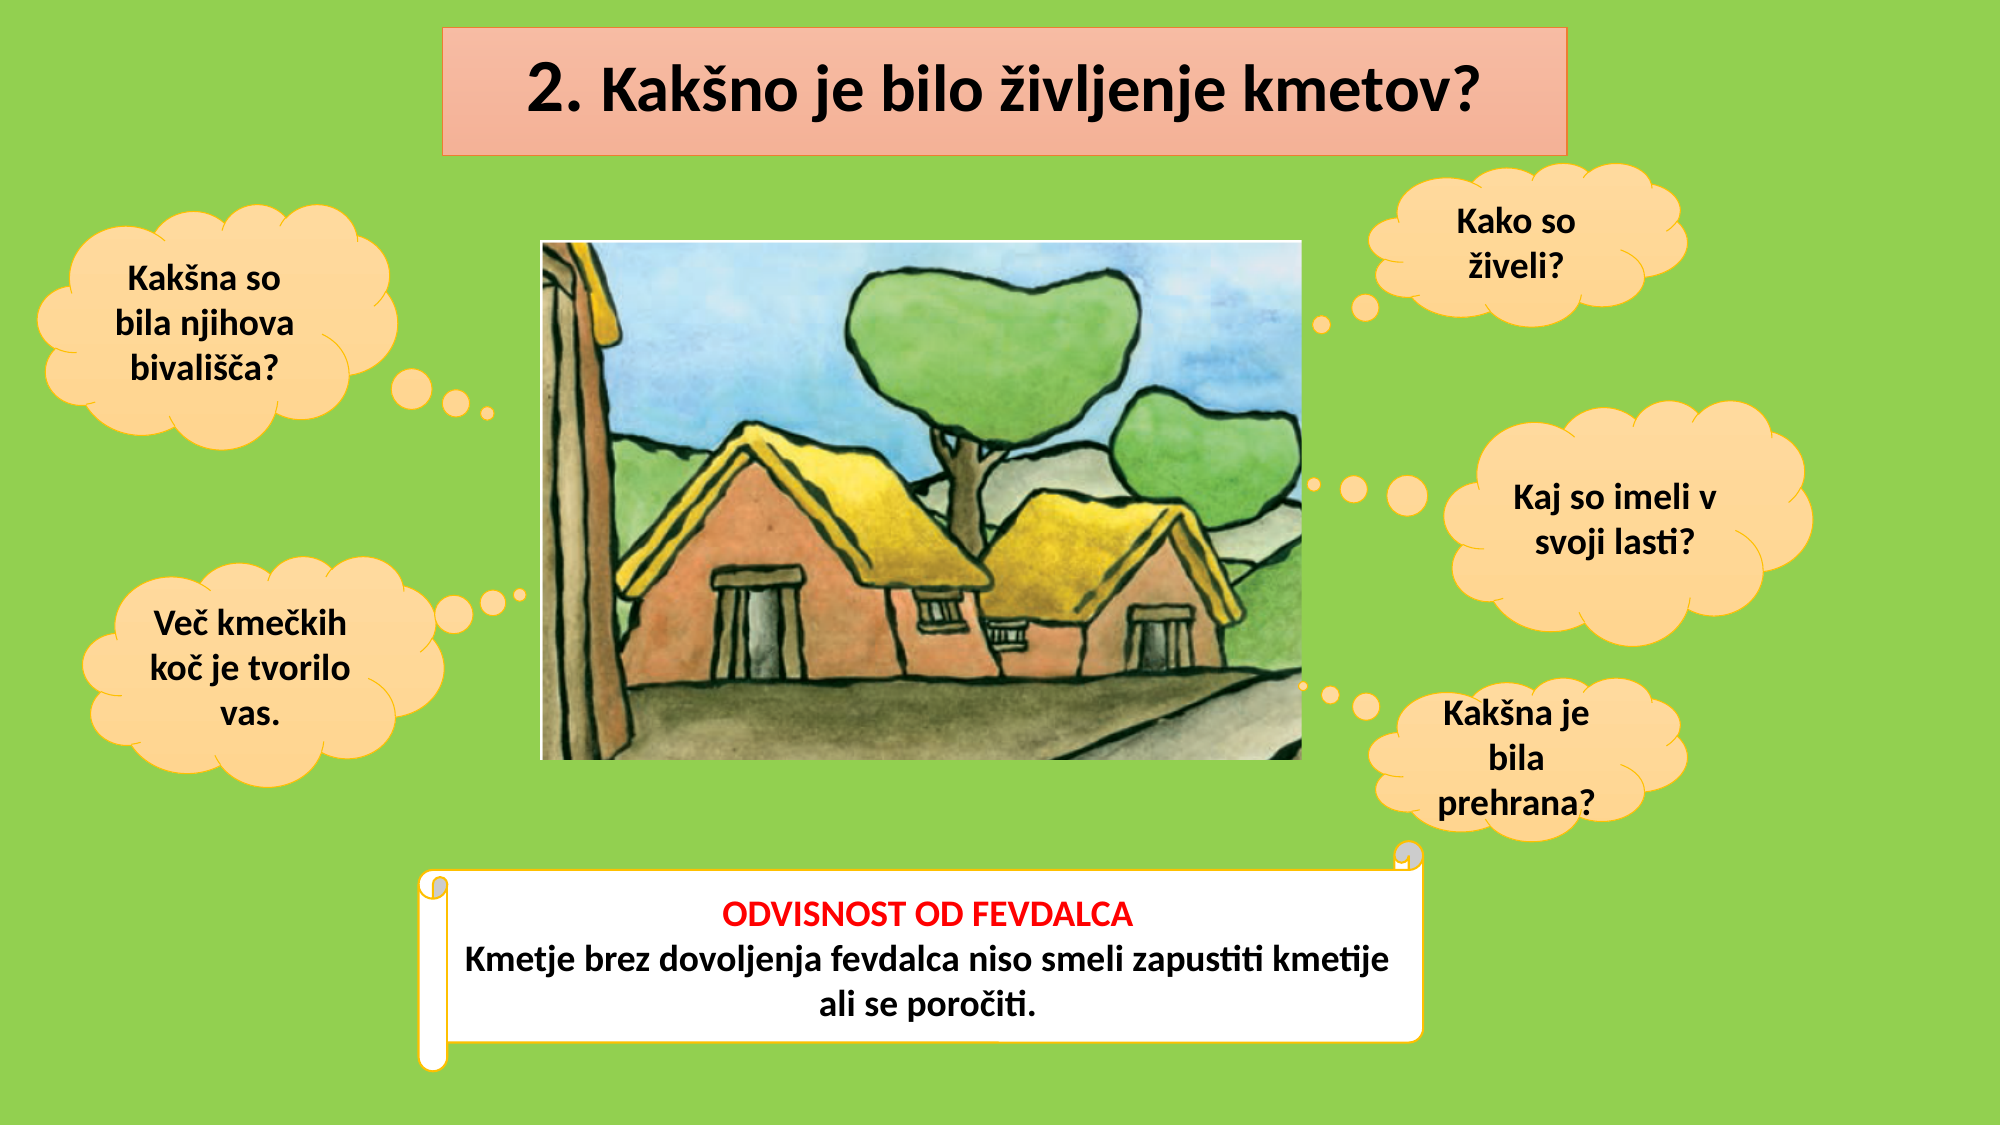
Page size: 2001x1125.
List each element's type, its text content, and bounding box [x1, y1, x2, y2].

text_box Več kmečkih koč je tvorilo vas. [81, 556, 474, 788]
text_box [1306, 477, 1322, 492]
text_box ODVISNOST OD FEVDALCA Kmetje brez dovoljenja fevdalca niso smeli zapustiti kmetije ali se poročiti. [417, 840, 1425, 1073]
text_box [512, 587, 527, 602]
text_box Kakšna so bila njihova bivališča? [390, 368, 433, 411]
text_box Kako so živeli? [1351, 293, 1380, 322]
text_box Kako so živeli? [1367, 162, 1689, 328]
text_box Kakšna so bila njihova bivališča? [36, 204, 399, 451]
text_box Kakšna so bila njihova bivališča? [441, 389, 471, 418]
text_box Kaj so imeli v svoji lasti? [1386, 474, 1429, 517]
text_box Več kmečkih koč je tvorilo vas. [479, 589, 507, 617]
text_box Kaj so imeli v svoji lasti? [1443, 400, 1814, 648]
title 2. Kakšno je bilo življenje kmetov? [442, 27, 1568, 156]
picture [540, 240, 1302, 760]
text_box Kako so živeli? [1311, 315, 1332, 335]
text_box Kakšna je bila prehrana? [1352, 692, 1381, 721]
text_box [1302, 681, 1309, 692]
text_box Kaj so imeli v svoji lasti? [1339, 475, 1368, 504]
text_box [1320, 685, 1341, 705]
text_box Kakšna je bila prehrana? [1367, 677, 1689, 843]
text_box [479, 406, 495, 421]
